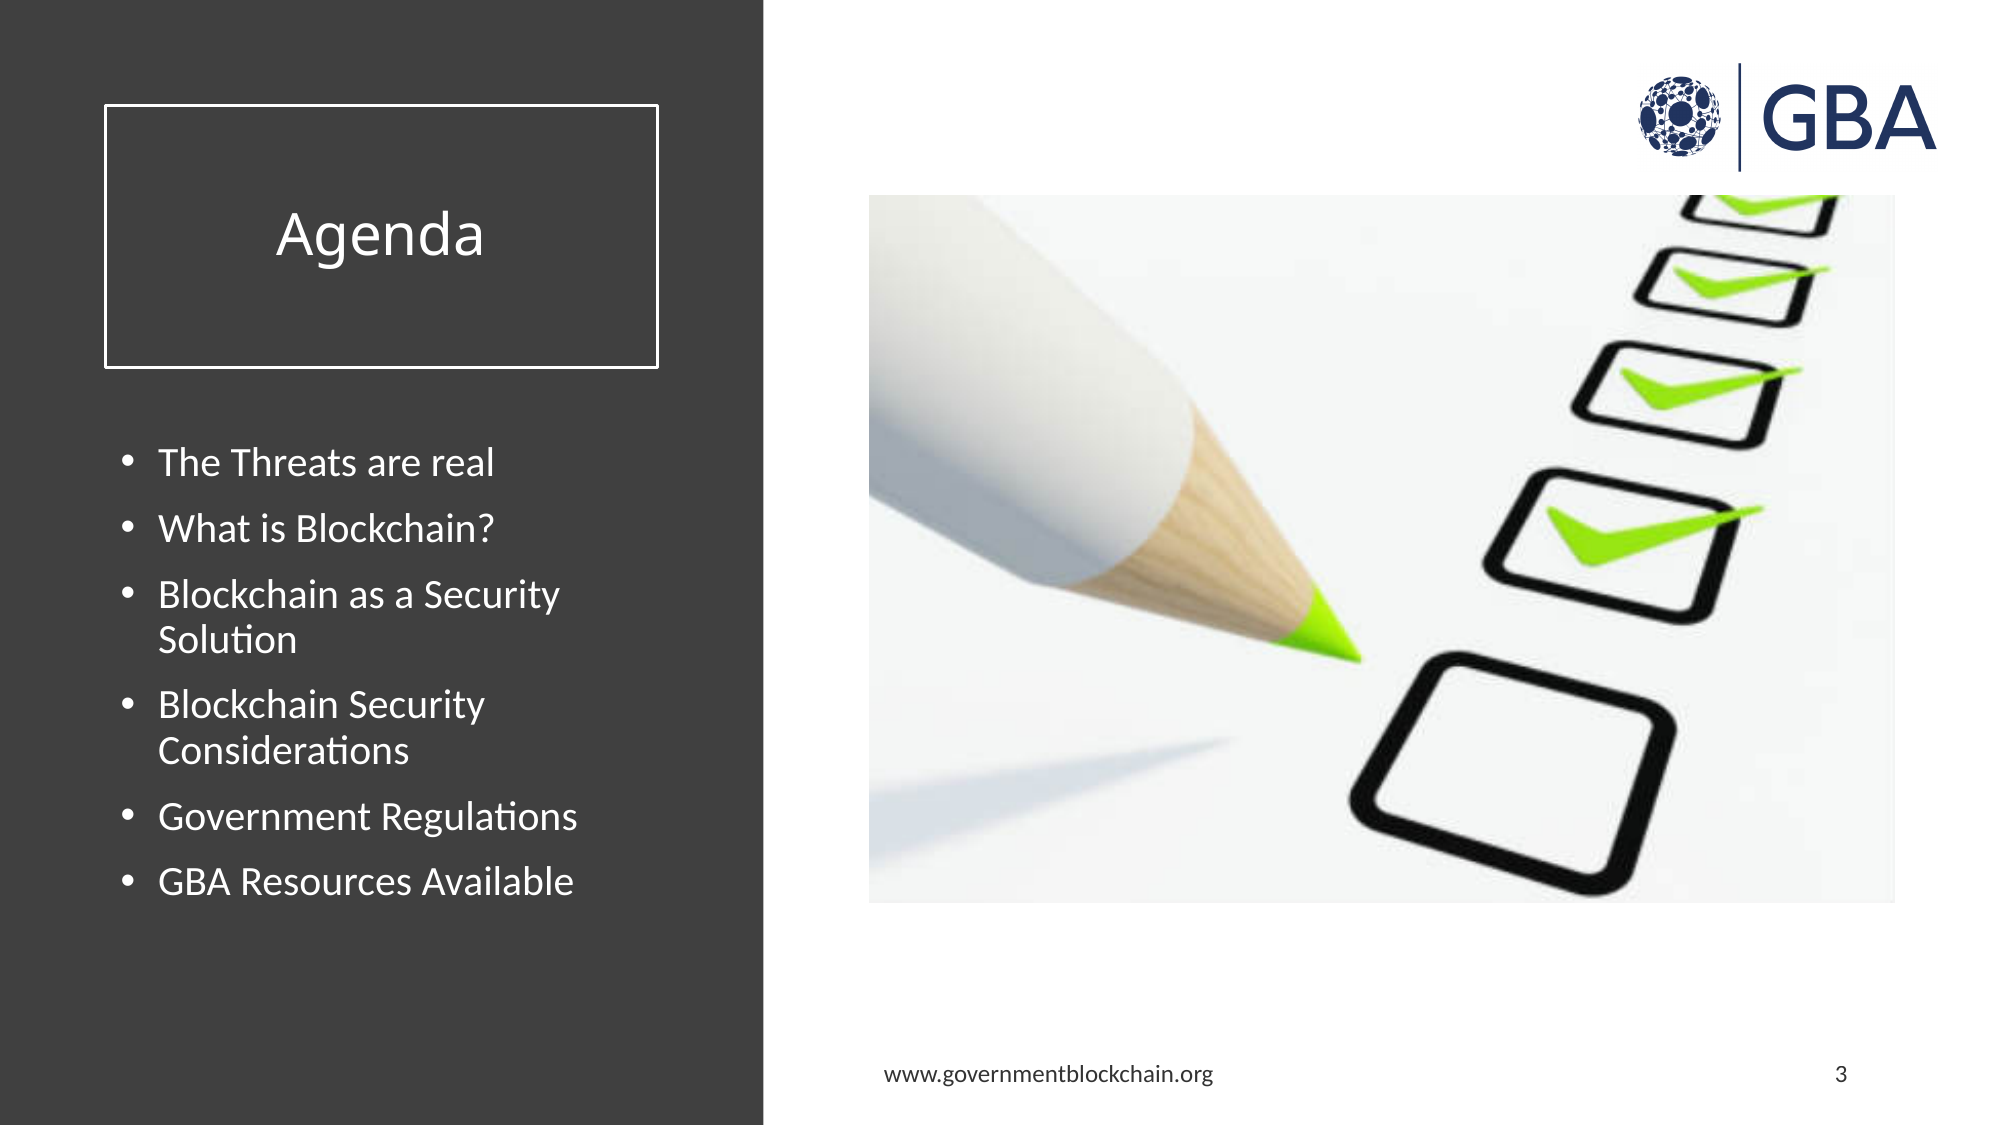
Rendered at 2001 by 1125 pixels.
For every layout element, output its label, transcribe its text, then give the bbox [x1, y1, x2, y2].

picture [869, 195, 1895, 904]
footer www.governmentblockchain.org [869, 1042, 1621, 1103]
picture [1637, 63, 1938, 172]
title Agenda [105, 105, 658, 368]
list The Threats are real What is Blockchain? Blockchain as a Security Solution Blockchain Security Considerations Government Regulations GBA Resources Available [105, 432, 658, 994]
slide_number 3 [1687, 1042, 1863, 1103]
text_box [0, 0, 764, 1125]
